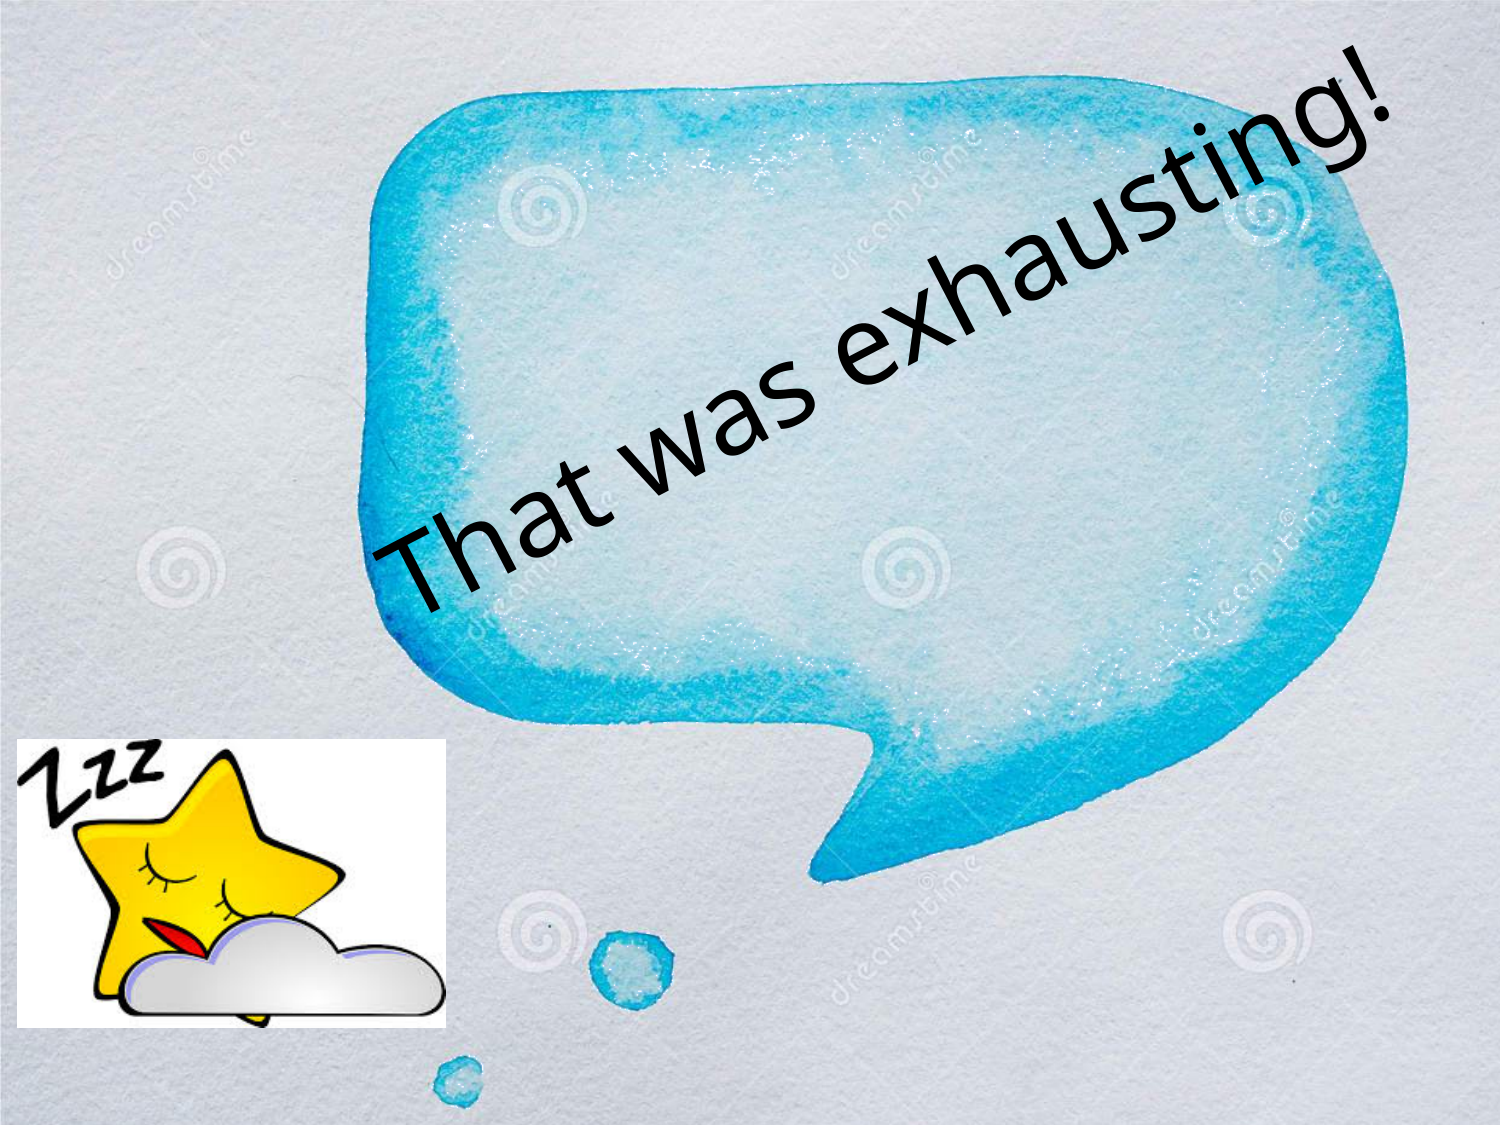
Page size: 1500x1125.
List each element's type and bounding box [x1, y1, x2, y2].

picture [0, 0, 1500, 1125]
list [17, 739, 446, 1028]
